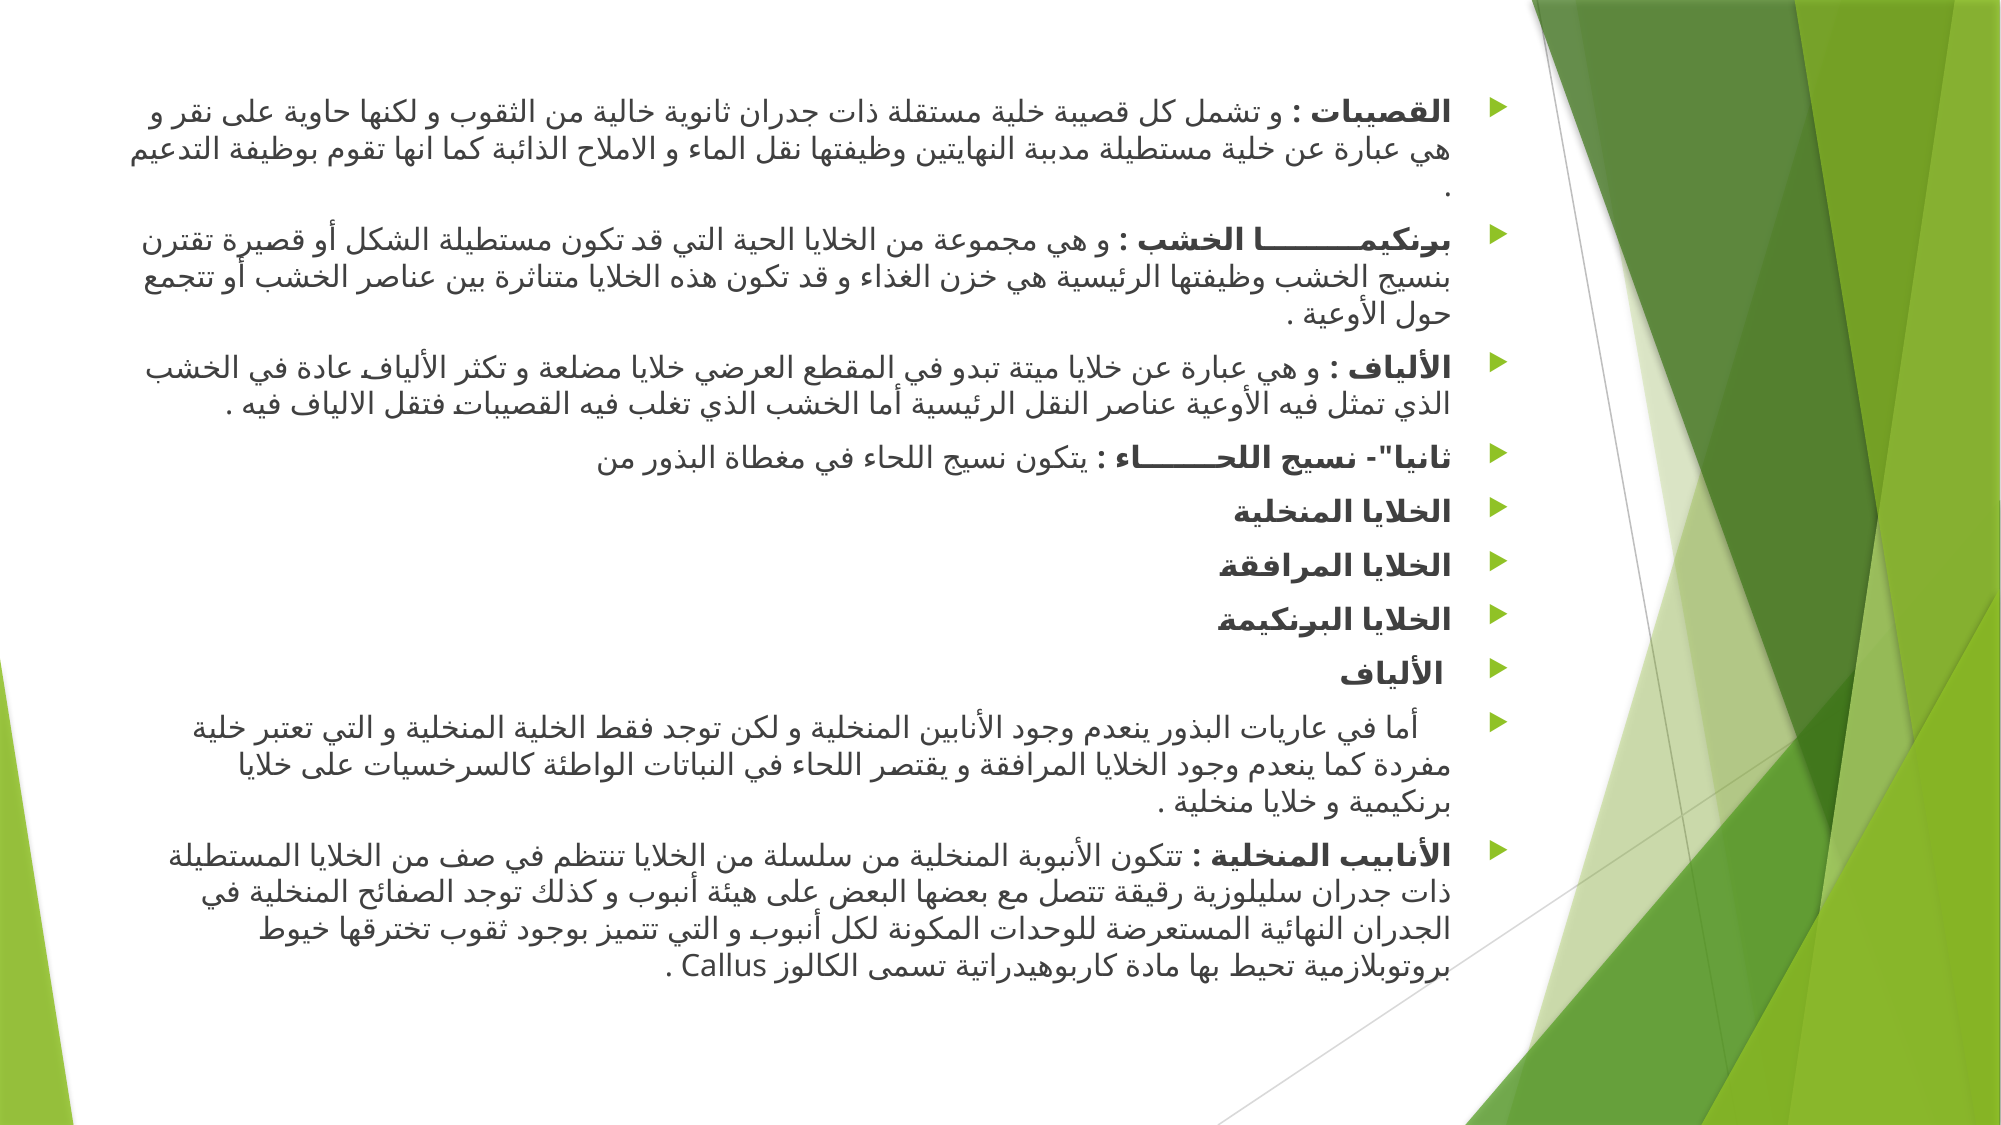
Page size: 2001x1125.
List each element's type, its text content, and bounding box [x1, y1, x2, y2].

list القصيبات : و تشمل كل قصيبة خلية مستقلة ذات جدران ثانوية خالية من الثقوب و لكنها حاوية على نقر و هي عبارة عن خلية مستطيلة مدببة النهايتين وظيفتها نقل الماء و الاملاح الذائبة كما انها تقوم بوظيفة التدعيم . برنكيمـــــــــا الخشب : و هي مجموعة من الخلايا الحية التي قد تكون مستطيلة الشكل أو قصيرة تقترن بنسيج الخشب وظيفتها الرئيسية هي خزن الغذاء و قد تكون هذه الخلايا متناثرة بين عناصر الخشب أو تتجمع حول الأوعية . الألياف : و هي عبارة عن خلايا ميتة تبدو في المقطع العرضي خلايا مضلعة و تكثر الألياف عادة في الخشب الذي تمثل فيه الأوعية عناصر النقل الرئيسية أما الخشب الذي تغلب فيه القصيبات فتقل الالياف فيه . ثانيا"- نسيج اللحـــــــاء : يتكون نسيج اللحاء في مغطاة البذور من الخلايا المنخلية الخلايا المرافقة الخلايا البرنكيمة الألياف أما في عاريات البذور ينعدم وجود الأنابين المنخلية و لكن توجد فقط الخلية المنخلية و التي تعتبر خلية مفردة كما ينعدم وجود الخلايا المرافقة و يقتصر اللحاء في النباتات الواطئة كالسرخسيات على خلايا برنكيمية و خلايا منخلية . الأنابيب المنخلية : تتكون الأنبوبة المنخلية من سلسلة من الخلايا تنتظم في صف من الخلايا المستطيلة ذات جدران سليلوزية رقيقة تتصل مع بعضها البعض على هيئة أنبوب و كذلك توجد الصفائح المنخلية في الجدران النهائية المستعرضة للوحدات المكونة لكل أنبوب و التي تتميز بوجود ثقوب تخترقها خيوط بروتوبلازمية تحيط بها مادة كاربوهيدراتية تسمى الكالوز Callus . [111, 84, 1522, 992]
